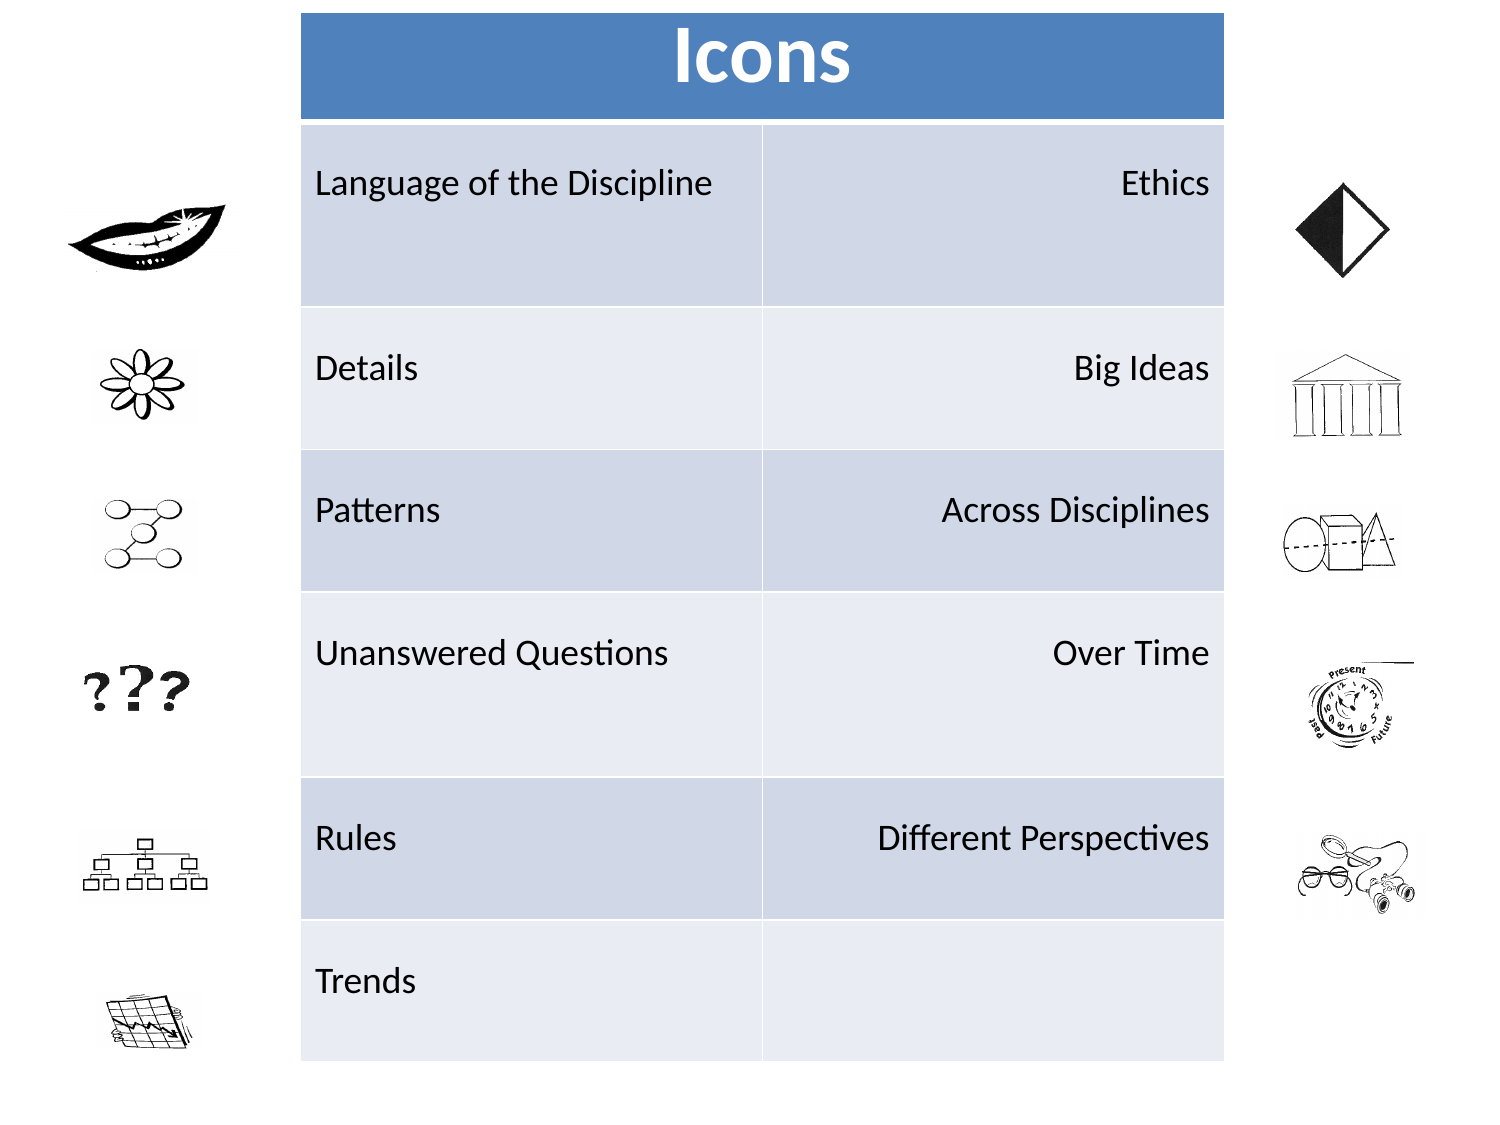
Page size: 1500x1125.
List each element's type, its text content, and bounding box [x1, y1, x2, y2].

table_cell Big Ideas [763, 308, 1224, 449]
picture [76, 662, 198, 717]
table_cell Language of the Discipline [301, 125, 762, 306]
picture [91, 499, 198, 576]
picture [1281, 174, 1402, 281]
table_cell Ethics [763, 125, 1224, 306]
picture [94, 989, 201, 1051]
picture [1281, 503, 1402, 579]
table_cell Different Perspectives [763, 778, 1224, 919]
table_header Icons [301, 13, 1224, 119]
picture [76, 828, 213, 904]
table_cell Details [301, 308, 762, 449]
picture [91, 349, 198, 426]
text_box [1293, 662, 1414, 753]
picture [1273, 350, 1410, 442]
table_cell Unanswered Questions [301, 593, 762, 776]
picture [1292, 828, 1428, 919]
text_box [65, 199, 240, 276]
table_cell Patterns [301, 450, 762, 591]
table_cell Over Time [763, 593, 1224, 776]
table_cell Rules [301, 778, 762, 919]
table_cell Across Disciplines [763, 450, 1224, 591]
table_cell [763, 921, 1224, 1061]
table_cell Trends [301, 921, 762, 1061]
